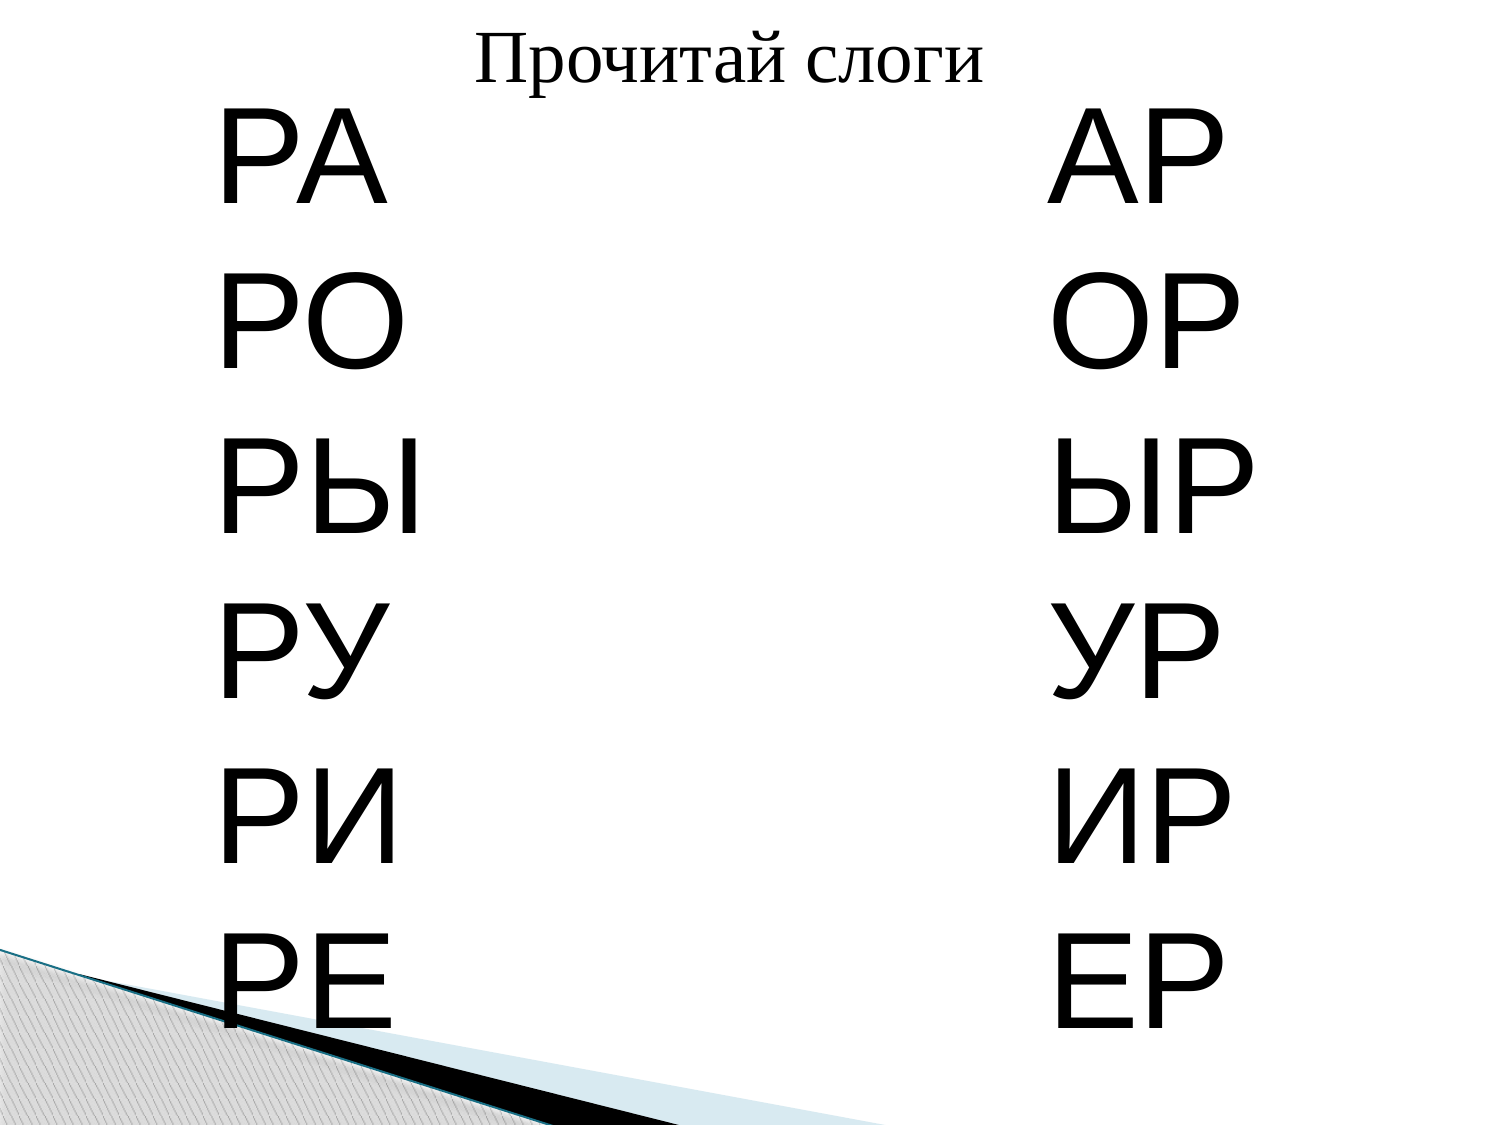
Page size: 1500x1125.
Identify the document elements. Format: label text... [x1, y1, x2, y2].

text_box АР ОР ЫР УР ИР ЕР [1032, 58, 1276, 1063]
text_box РА РО РЫ РУ РИ РЕ [199, 58, 493, 1063]
text_box Прочитай слоги [459, 0, 1000, 105]
